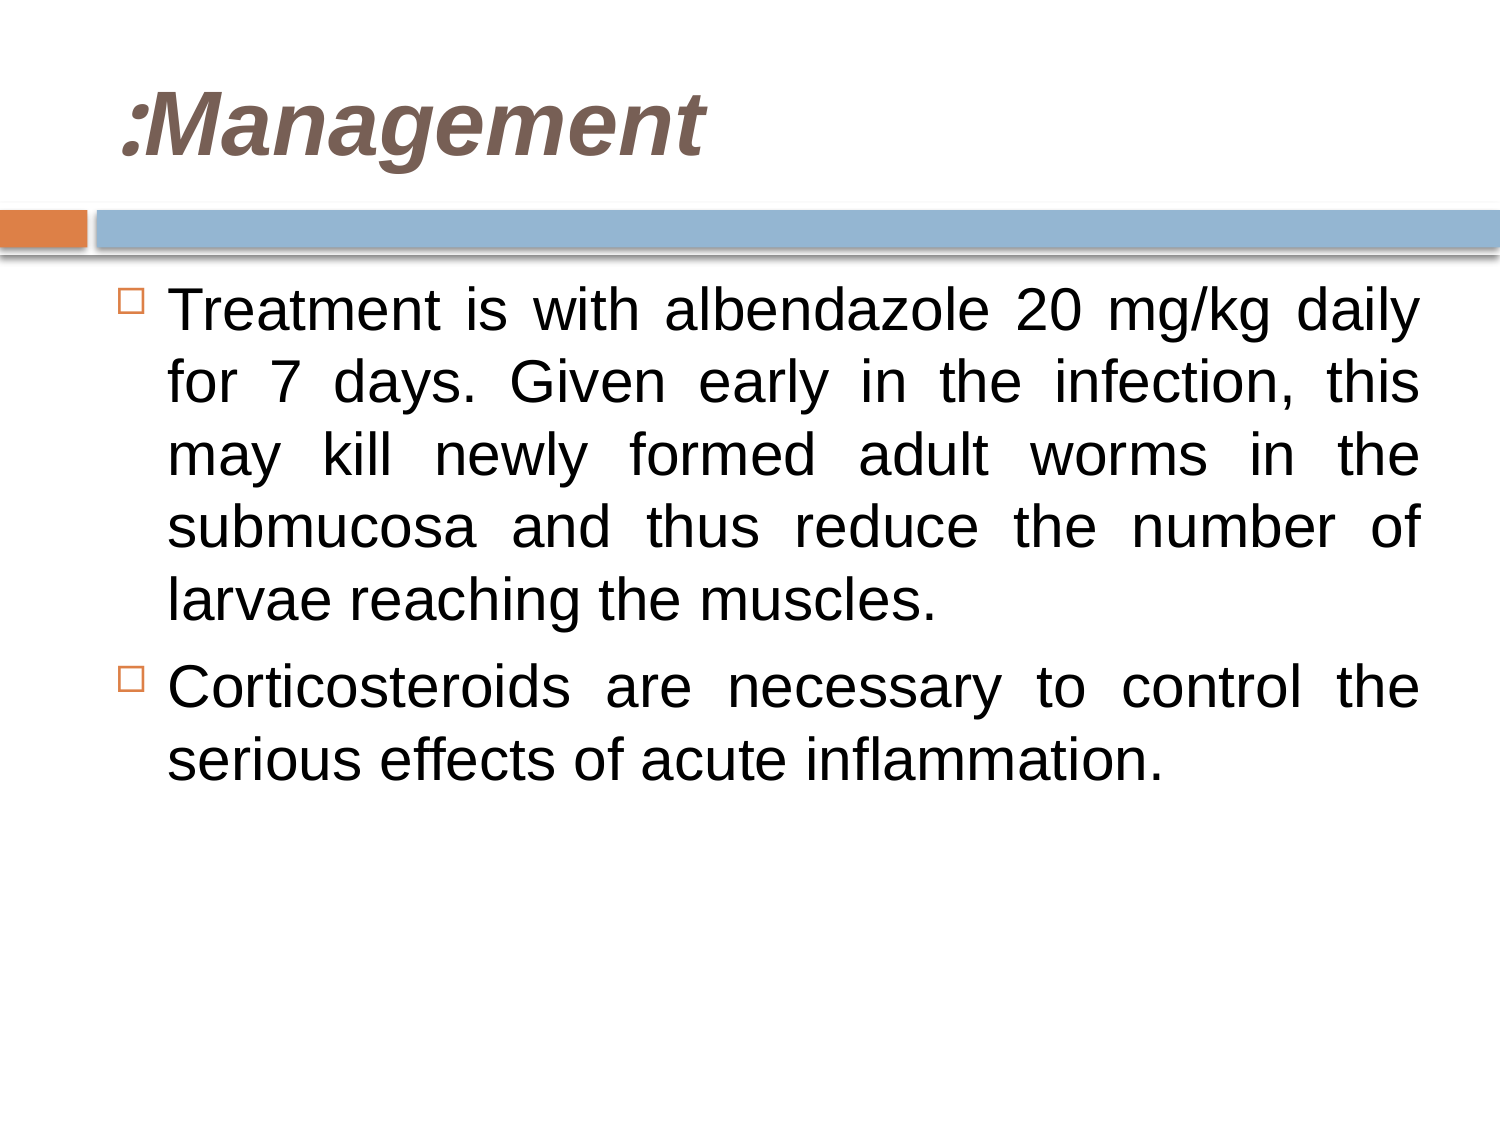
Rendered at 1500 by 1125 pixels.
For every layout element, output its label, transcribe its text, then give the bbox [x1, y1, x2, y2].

list Treatment is with albendazole 20 mg/kg daily for 7 days. Given early in the infection, this may kill newly formed adult worms in the submucosa and thus reduce the number of larvae reaching the muscles. Corticosteroids are necessary to control the serious effects of acute inflammation. [100, 262, 1438, 1000]
title Management: [100, 37, 1438, 200]
